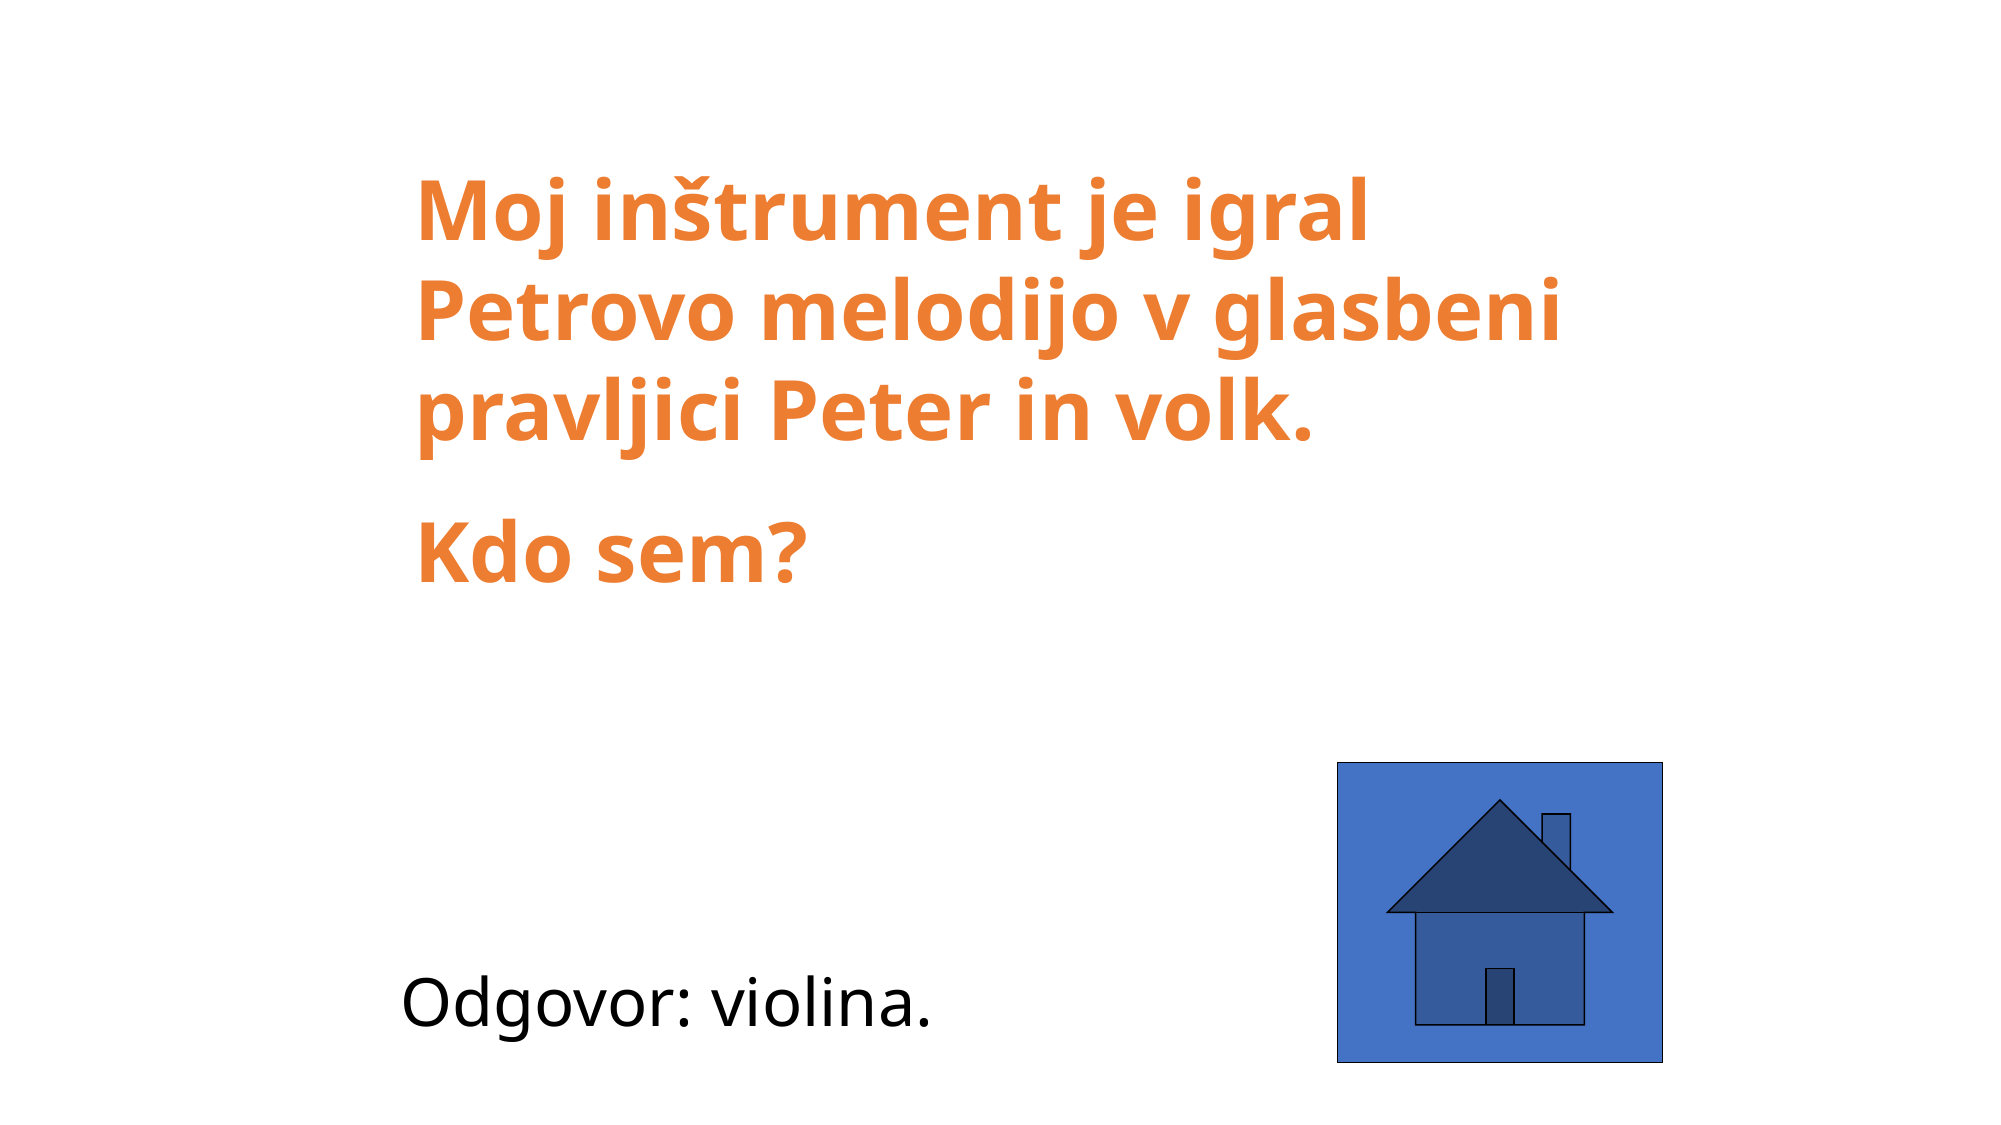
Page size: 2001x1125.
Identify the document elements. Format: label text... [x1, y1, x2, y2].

text_box Moj inštrument je igral Petrovo melodijo v glasbeni pravljici Peter in volk. Kdo sem? [399, 149, 1600, 607]
text_box [1337, 762, 1663, 1063]
text_box Odgovor: violina. [385, 952, 1236, 1047]
